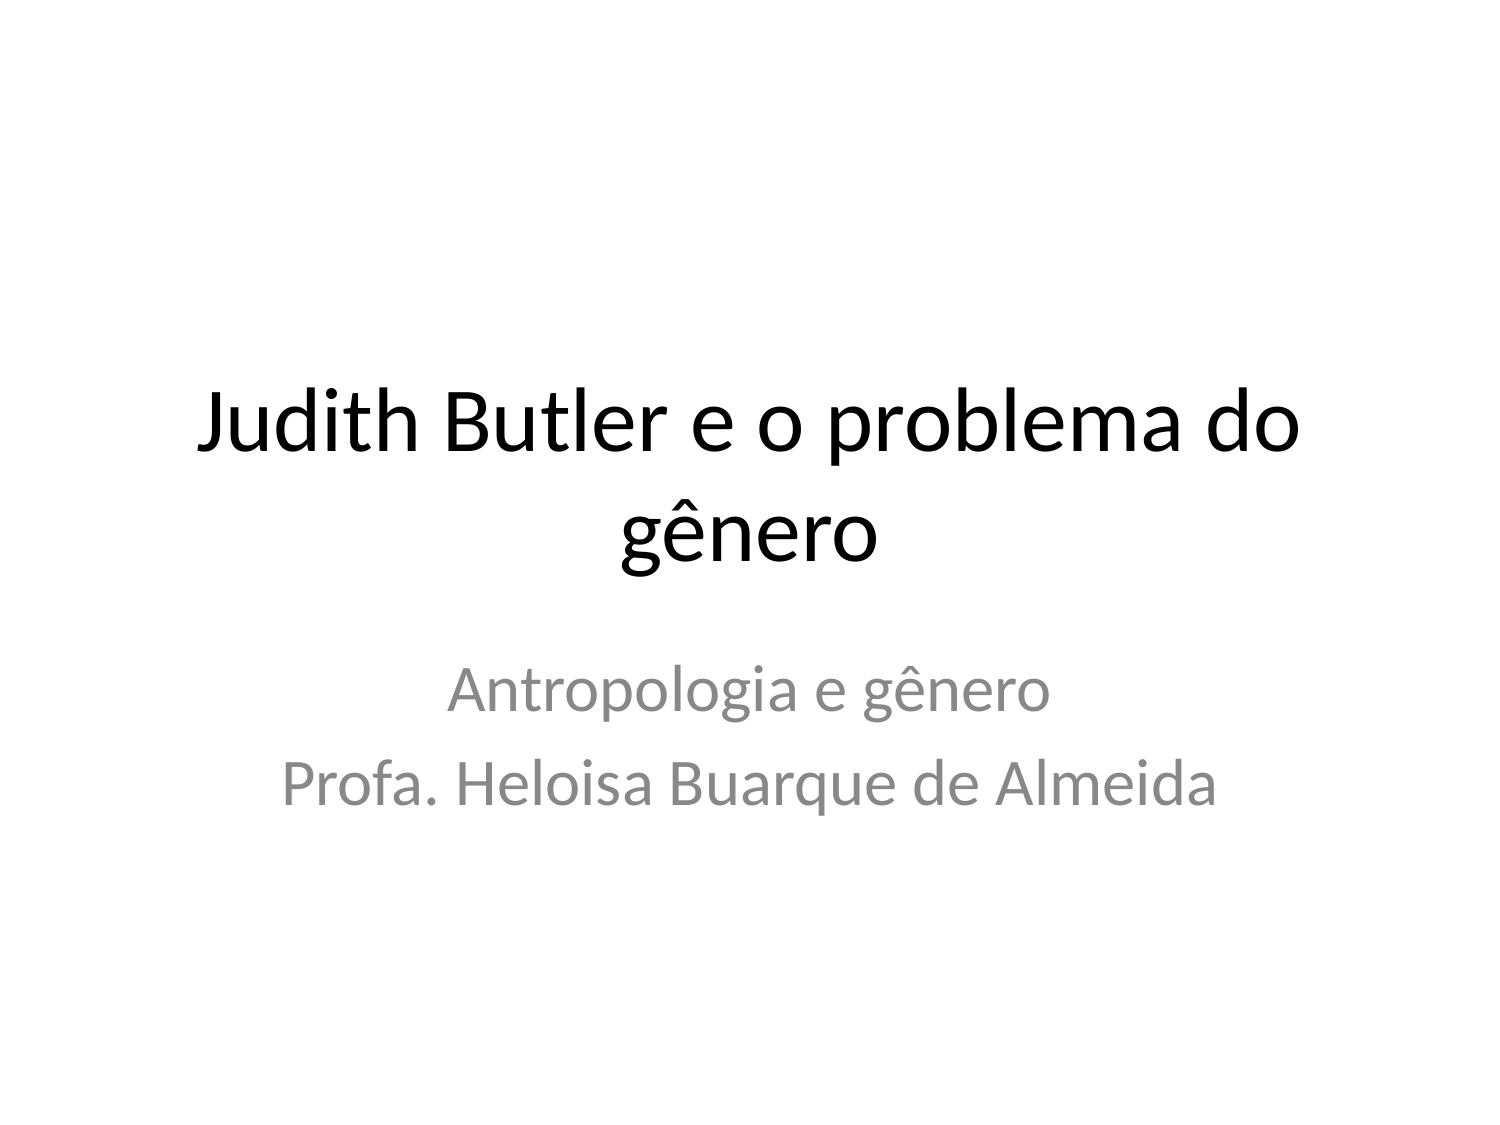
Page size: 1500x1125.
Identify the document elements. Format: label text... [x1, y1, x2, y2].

title Judith Butler e o problema do gênero [112, 349, 1388, 591]
subtitle Antropologia e gênero Profa. Heloisa Buarque de Almeida [225, 637, 1275, 925]
